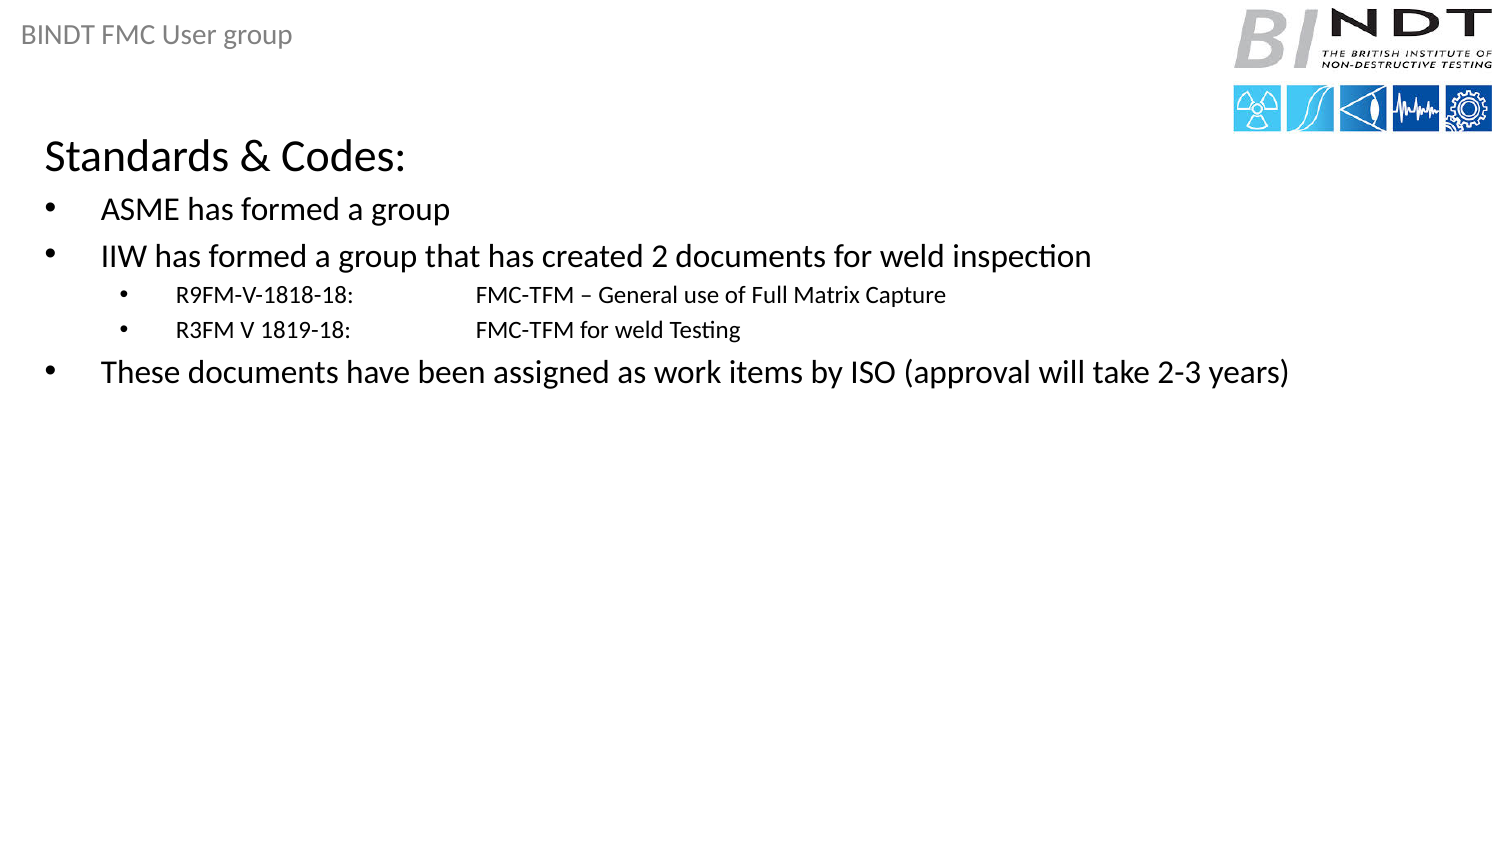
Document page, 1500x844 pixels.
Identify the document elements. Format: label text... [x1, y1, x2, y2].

title BINDT FMC User group [5, 9, 337, 56]
picture [1232, 8, 1492, 139]
subtitle Standards & Codes: ASME has formed a group IIW has formed a group that has created 2 documents for weld inspection R9FM-V-1818-18: FMC-TFM – General use of Full Matrix Capture R3FM V 1819-18: FMC-TFM for weld Testing These documents have been assigned as work items by ISO (approval will take 2-3 years) [29, 118, 1317, 544]
